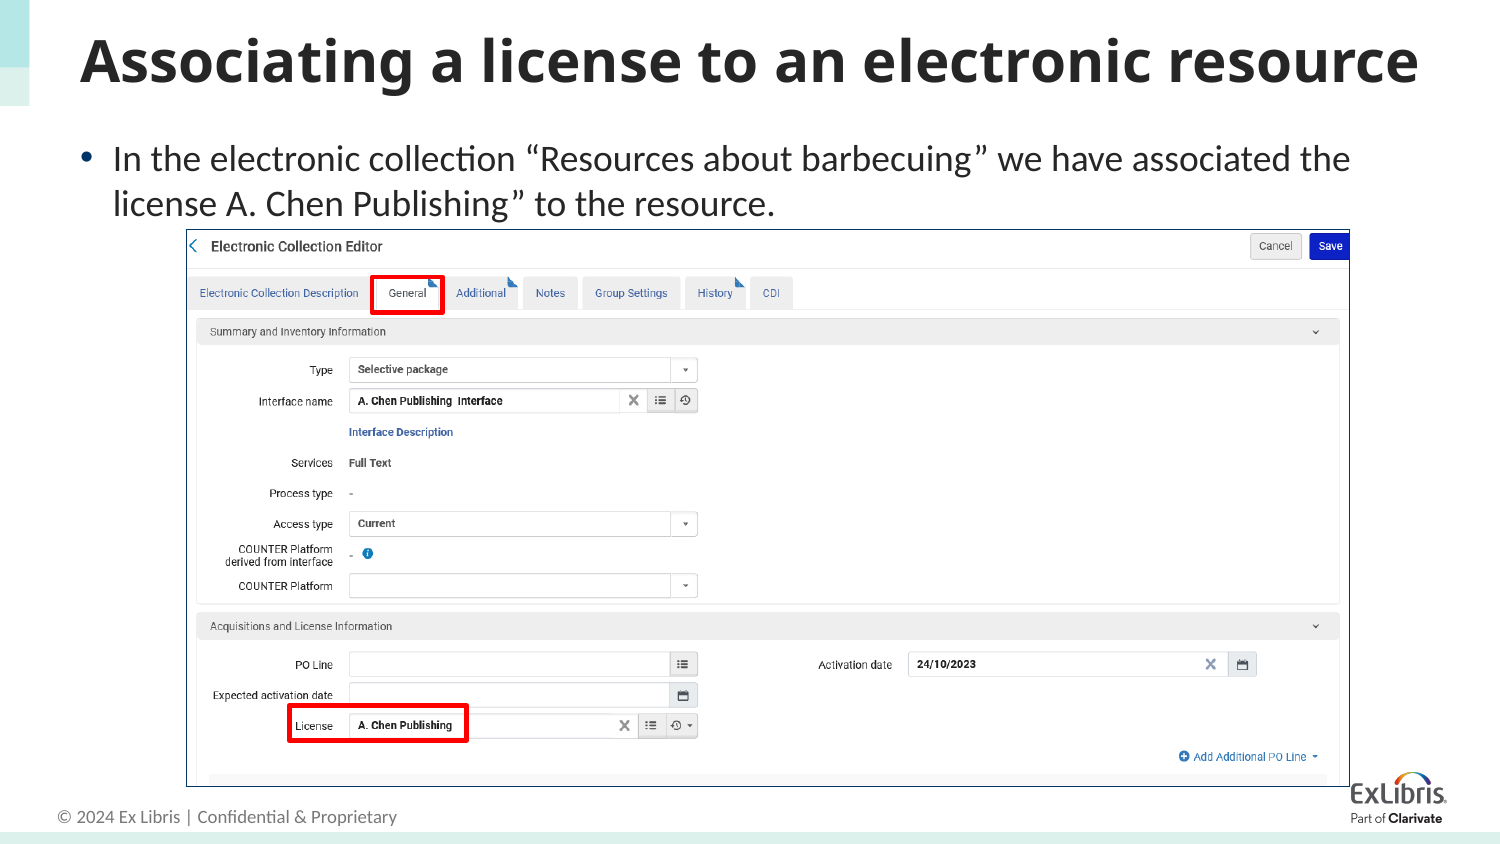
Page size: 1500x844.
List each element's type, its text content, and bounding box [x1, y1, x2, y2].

picture [186, 229, 1447, 823]
title Associating a license to an electronic resource [64, 11, 1447, 107]
list In the electronic collection “Resources about barbecuing” we have associated the license A. Chen Publishing” to the resource. [64, 126, 1447, 232]
